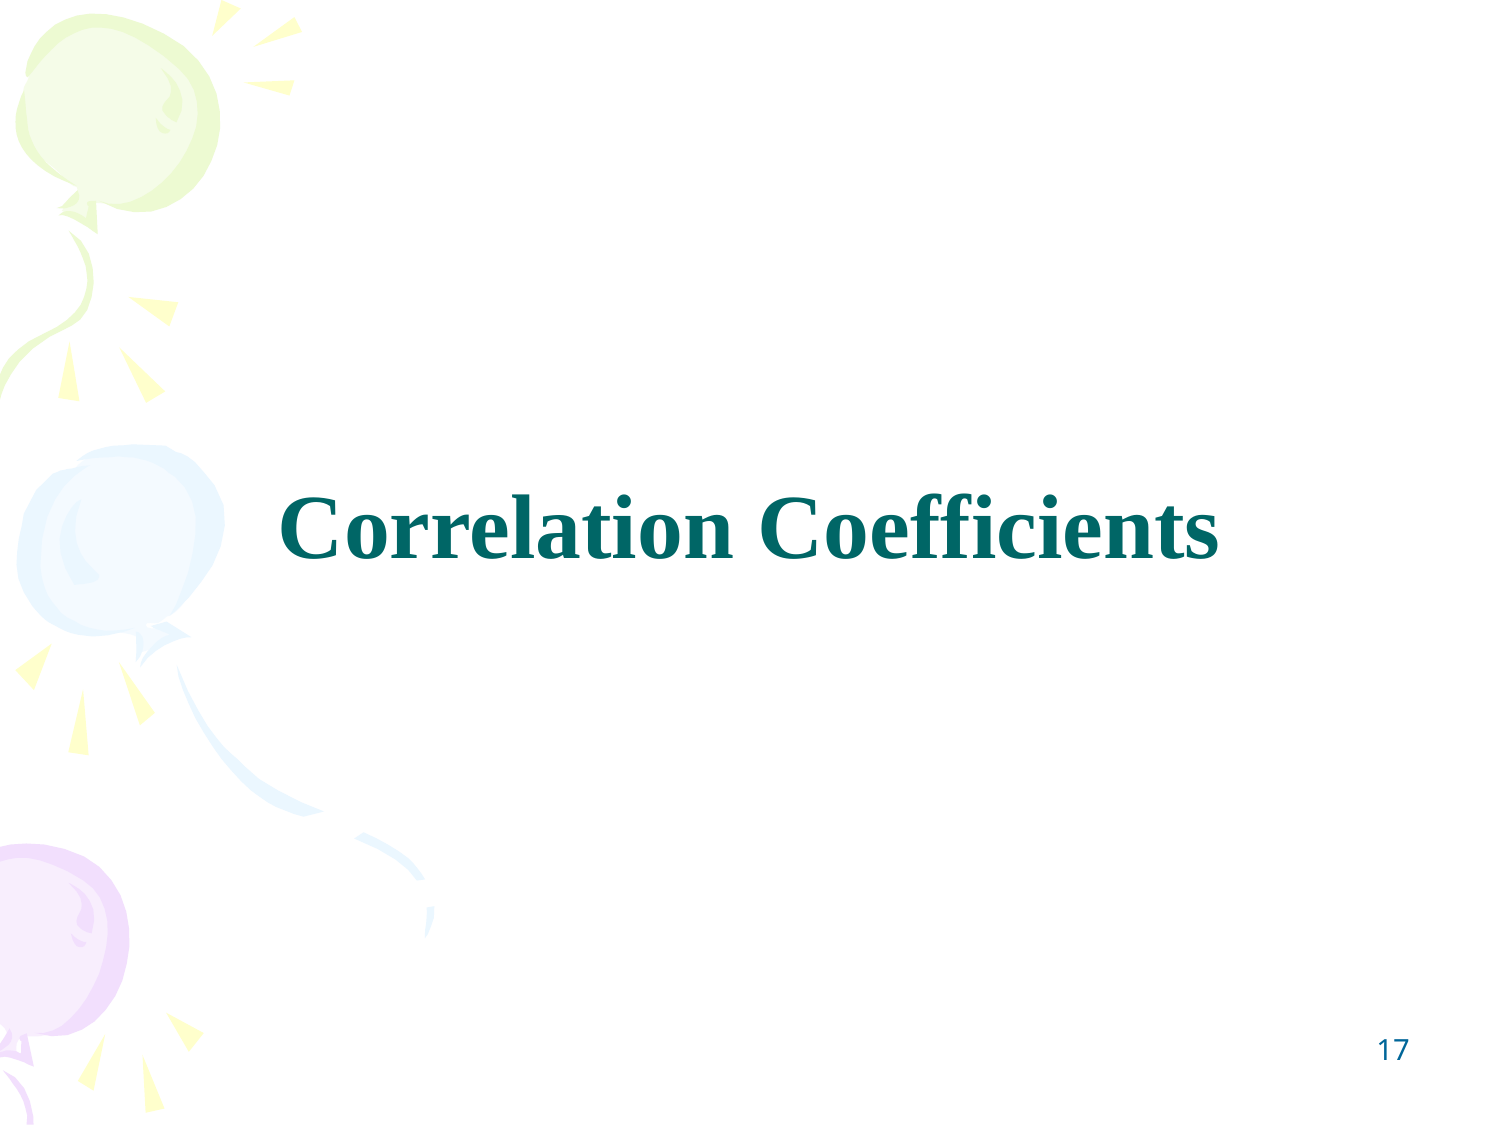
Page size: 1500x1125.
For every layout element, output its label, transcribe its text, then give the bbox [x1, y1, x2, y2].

title Correlation Coefficients [75, 467, 1425, 587]
slide_number 17 [1074, 1024, 1425, 1100]
